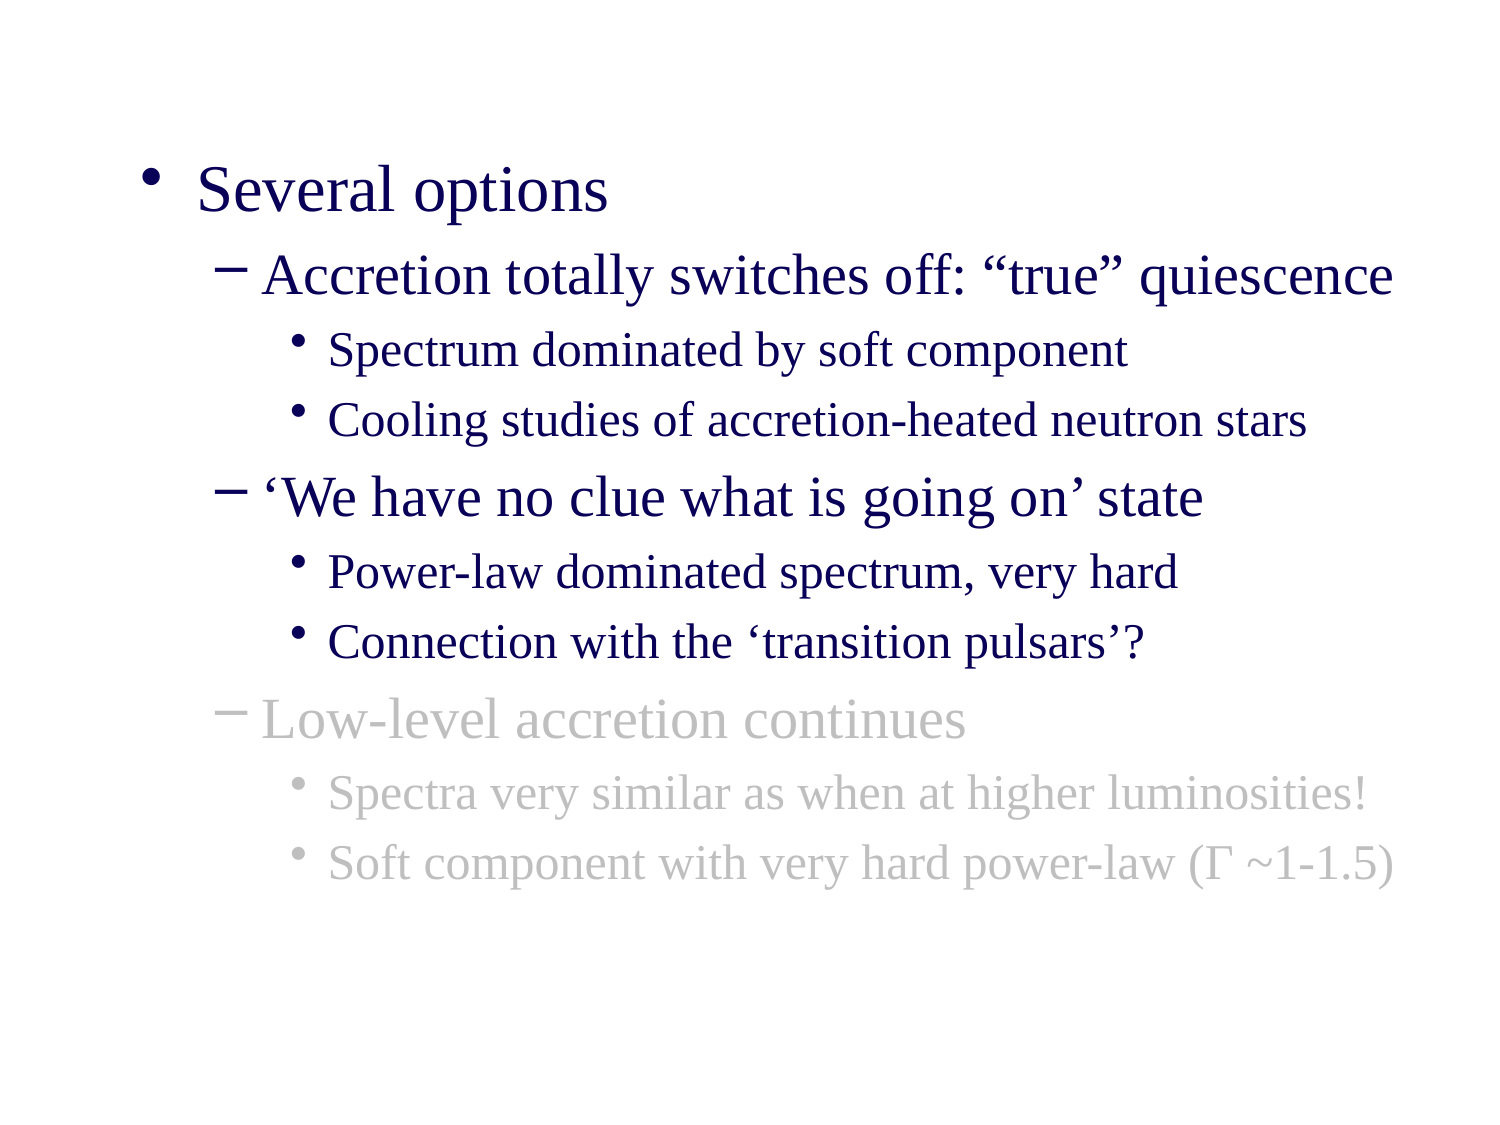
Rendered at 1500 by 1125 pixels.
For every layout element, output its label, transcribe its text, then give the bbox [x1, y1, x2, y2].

list Several options Accretion totally switches off: “true” quiescence Spectrum dominated by soft component Cooling studies of accretion-heated neutron stars ‘We have no clue what is going on’ state Power-law dominated spectrum, very hard Connection with the ‘transition pulsars’? Low-level accretion continues Spectra very similar as when at higher luminosities! Soft component with very hard power-law (Γ ~1-1.5) [124, 137, 1500, 1063]
